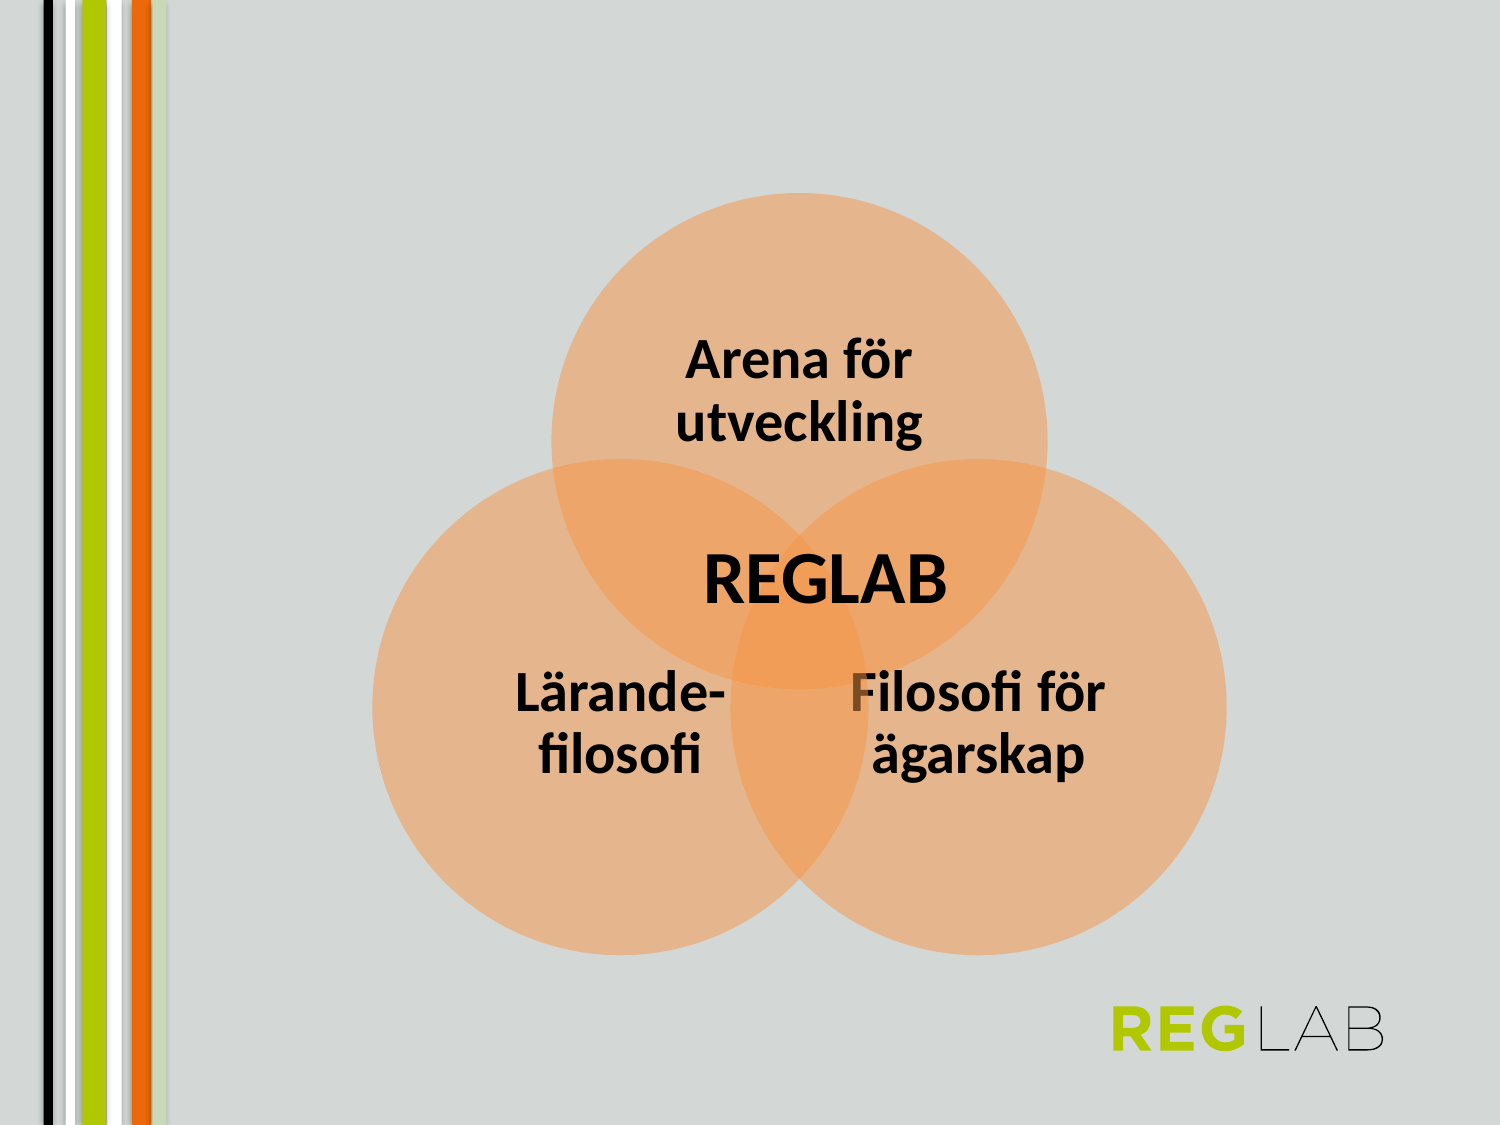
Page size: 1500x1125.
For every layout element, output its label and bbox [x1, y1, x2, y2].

text_box [212, 127, 1387, 956]
